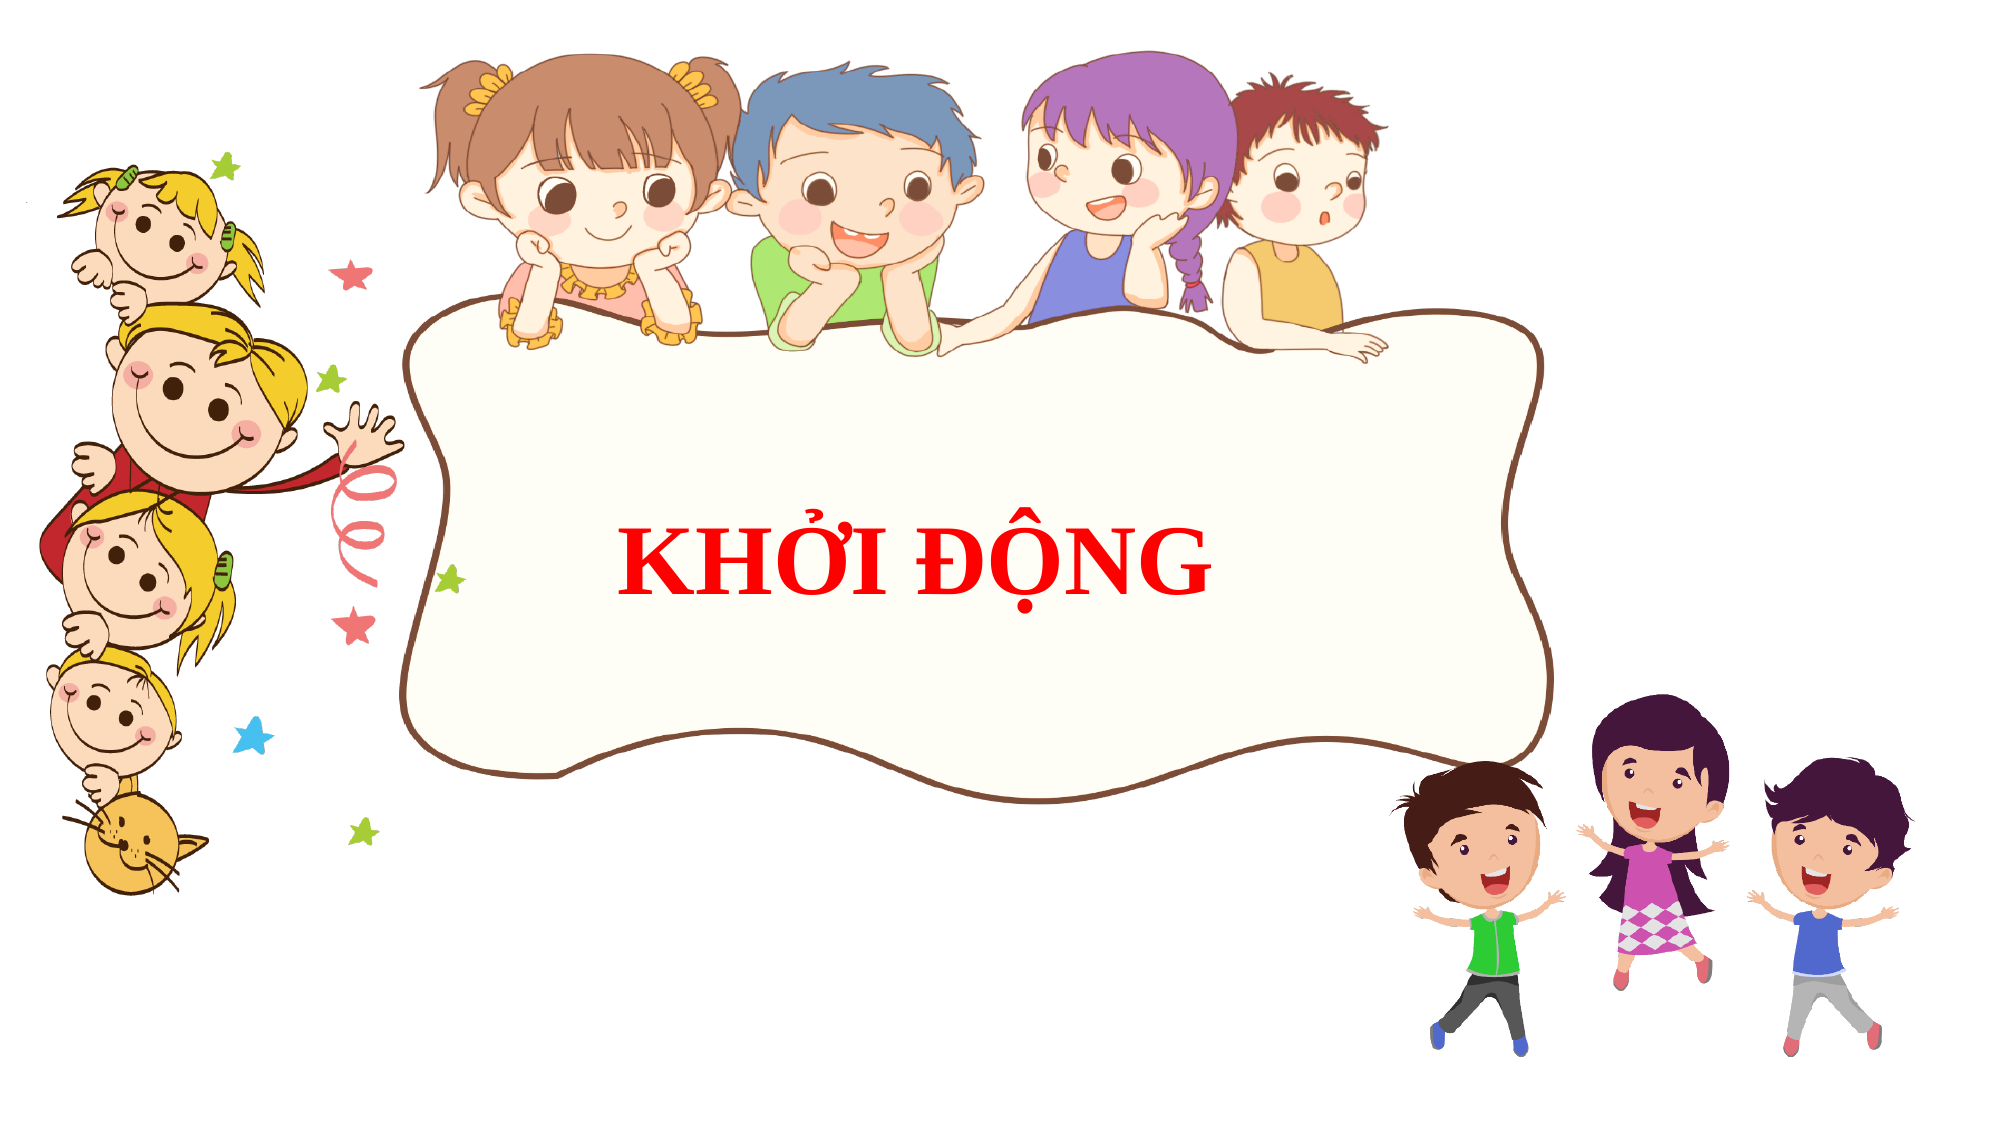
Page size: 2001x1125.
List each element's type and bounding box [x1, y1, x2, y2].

picture [1380, 685, 1916, 1071]
list [269, 0, 1648, 1014]
picture [2, 124, 502, 911]
